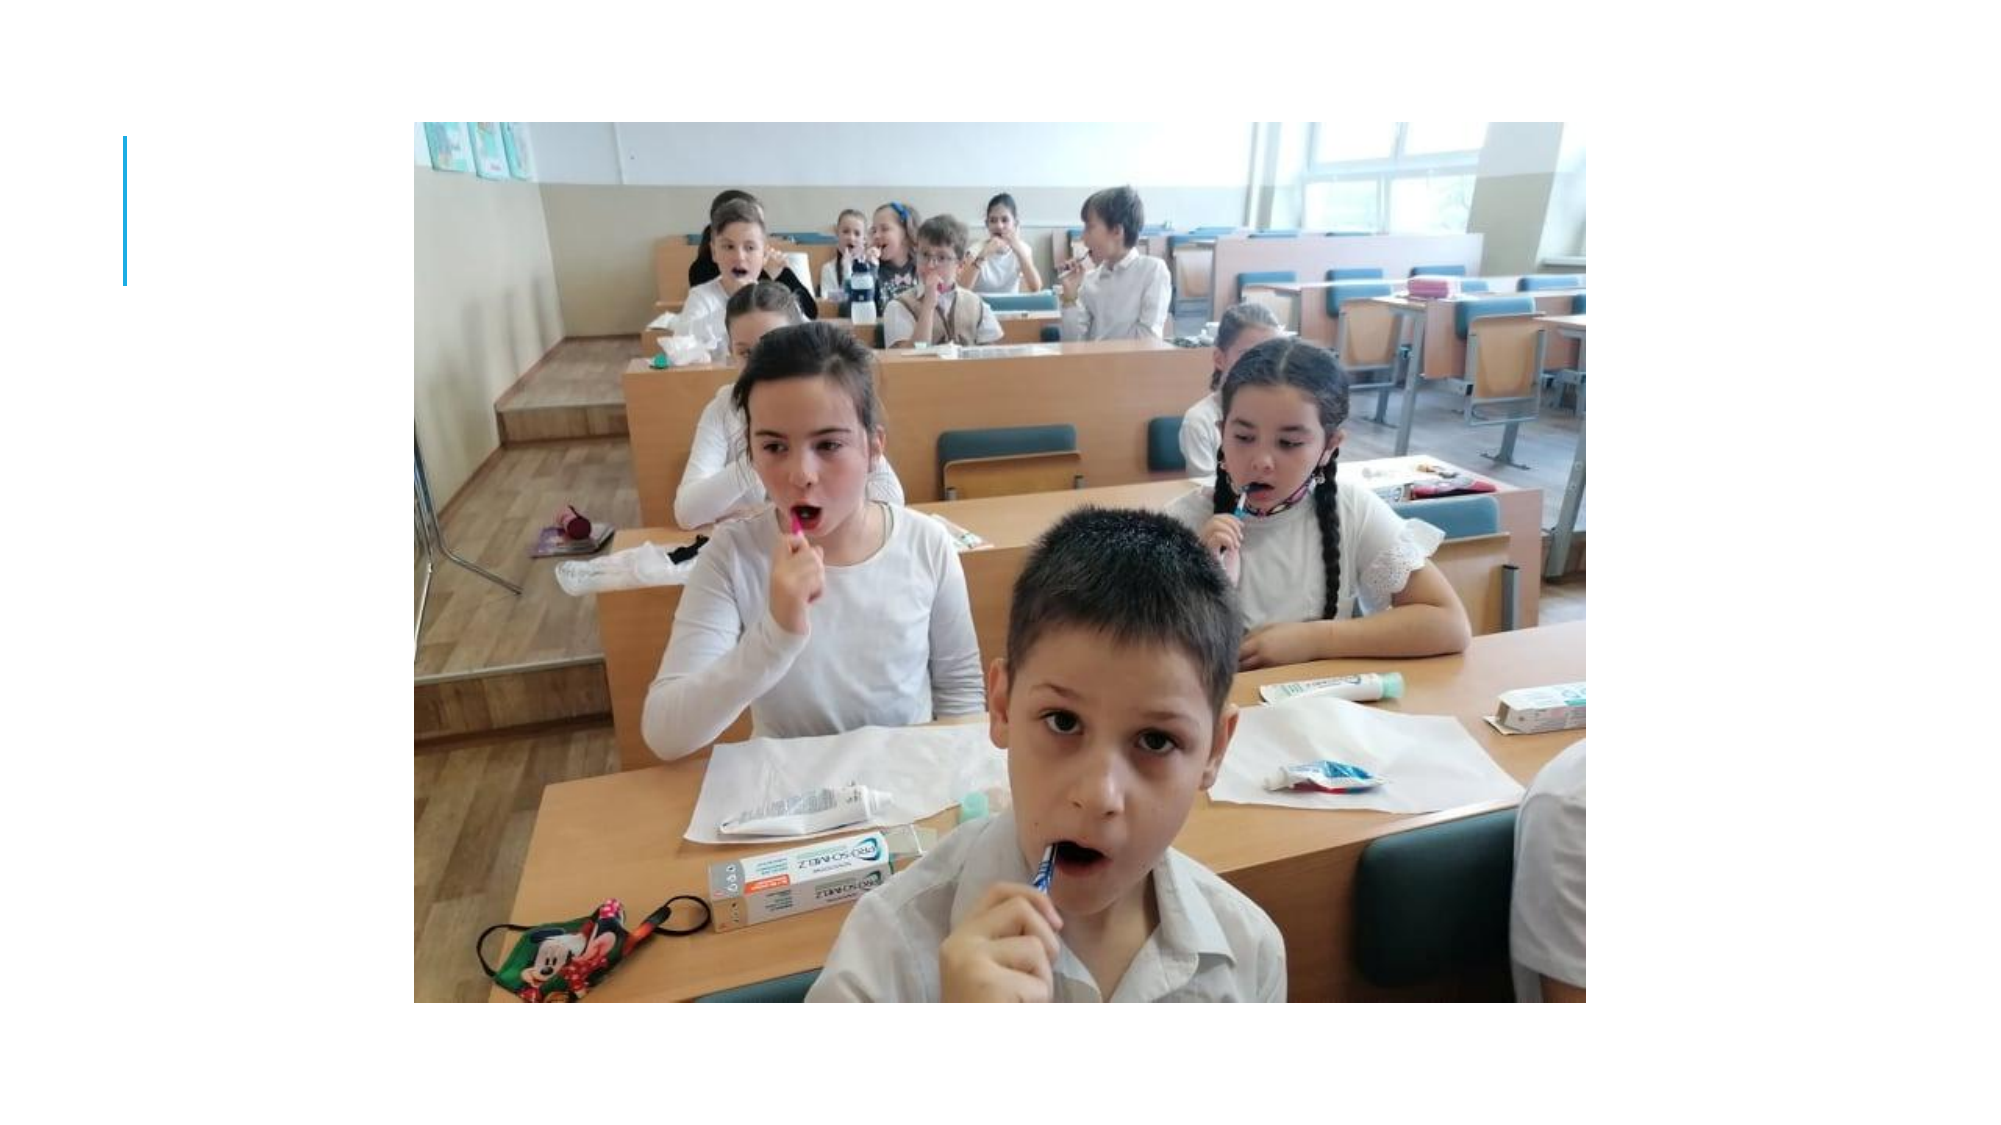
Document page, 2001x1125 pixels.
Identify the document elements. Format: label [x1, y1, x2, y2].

picture [413, 122, 1587, 1003]
